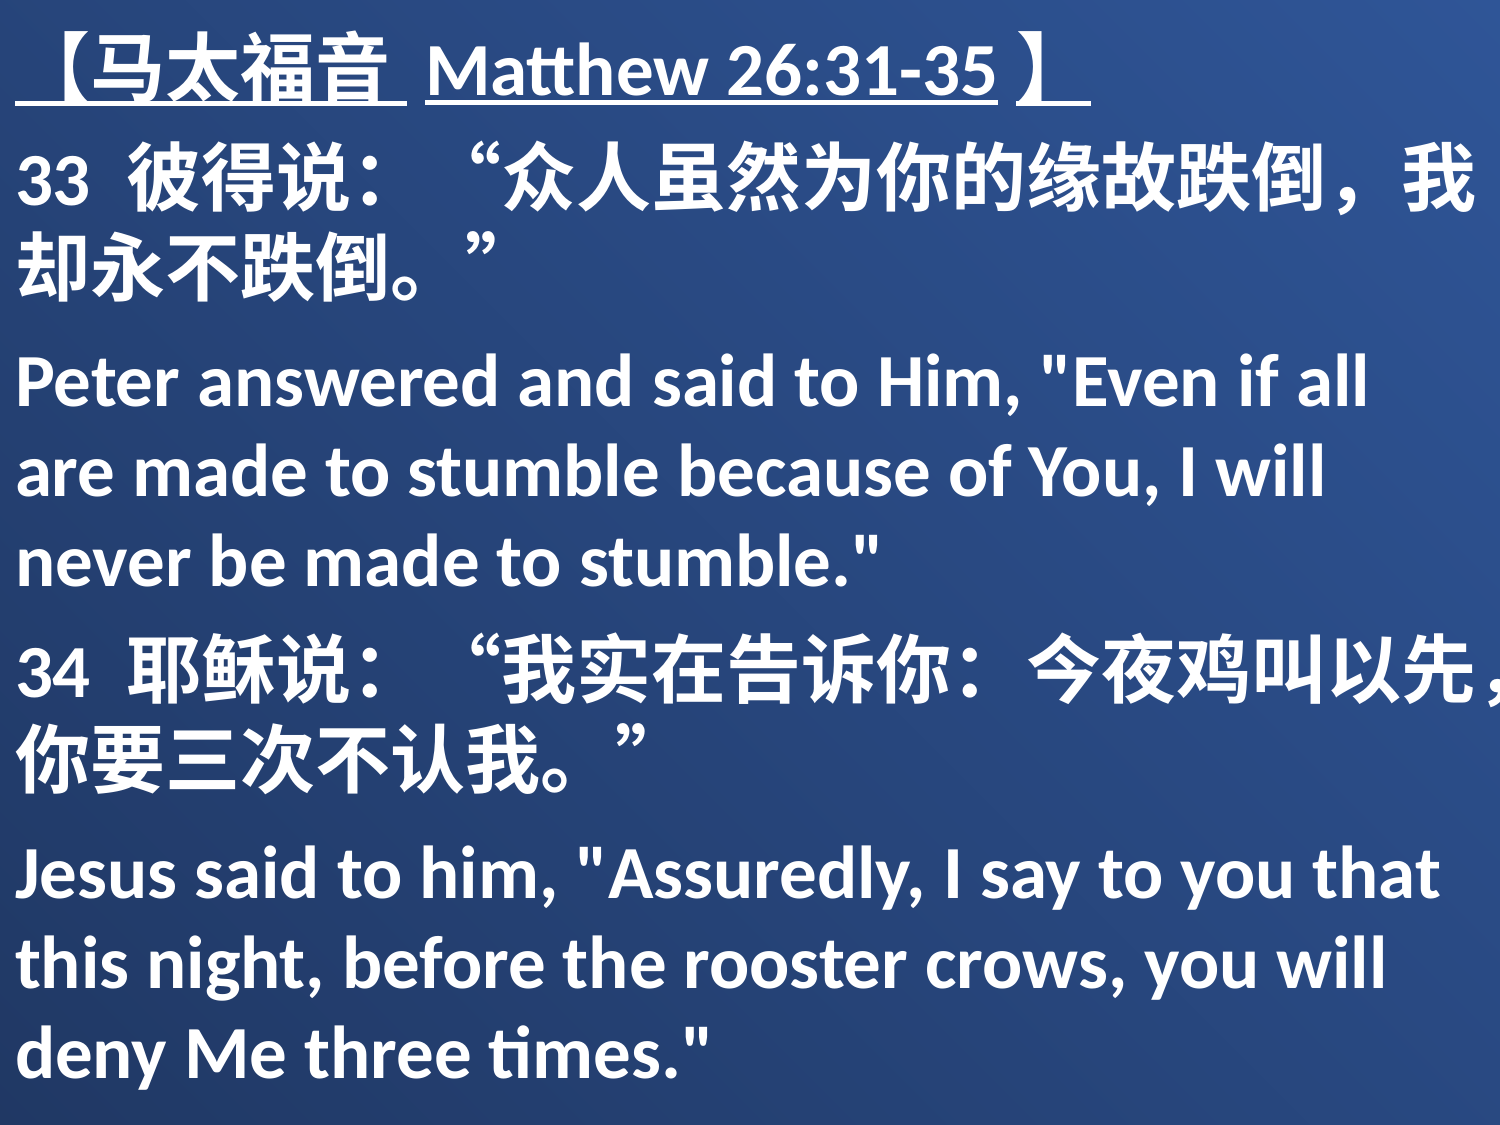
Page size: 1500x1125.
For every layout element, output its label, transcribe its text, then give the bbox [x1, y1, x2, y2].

subtitle 【马太福音 Matthew 26:31-35】 33 彼得说：“众人虽然为你的缘故跌倒，我却永不跌倒。” Peter answered and said to Him, "Even if all are made to stumble because of You, I will never be made to stumble." 34 耶稣说：“我实在告诉你：今夜鸡叫以先，你要三次不认我。” Jesus said to him, "Assuredly, I say to you that this night, before the rooster crows, you will deny Me three times." [0, 0, 1500, 1125]
